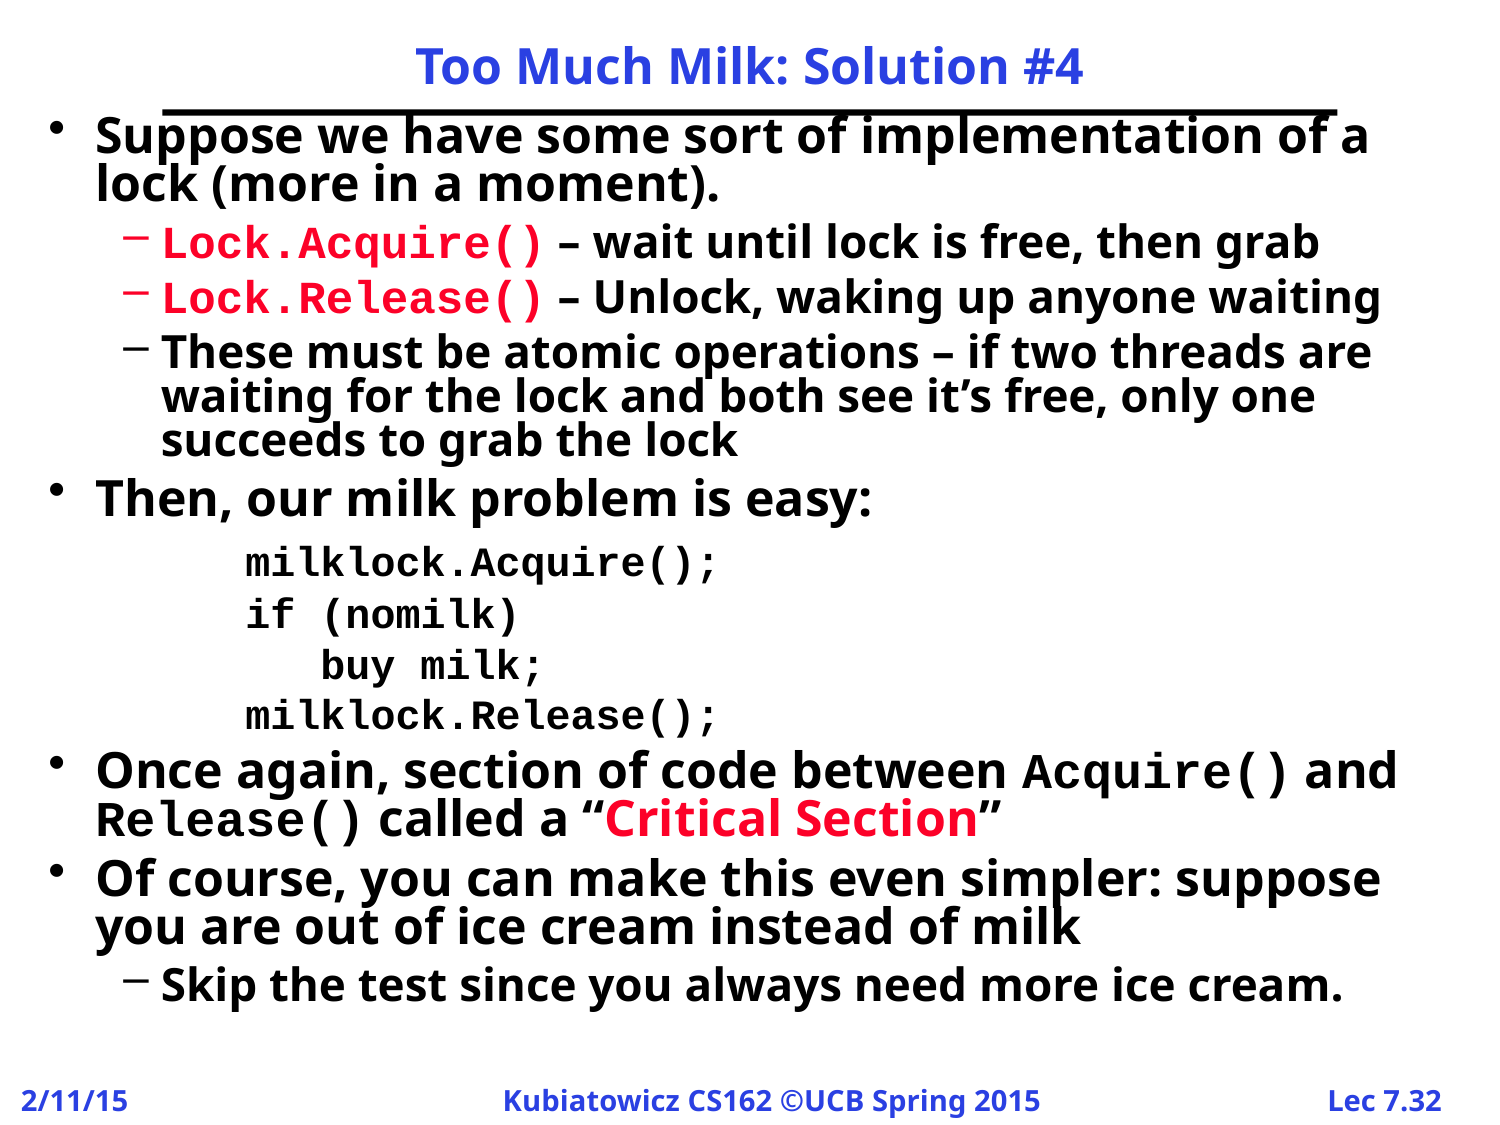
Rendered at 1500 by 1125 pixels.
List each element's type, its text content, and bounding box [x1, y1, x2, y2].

title Too Much Milk: Solution #4 [162, 24, 1338, 108]
list Suppose we have some sort of implementation of a lock (more in a moment). Lock.Acquire() – wait until lock is free, then grab Lock.Release() – Unlock, waking up anyone waiting These must be atomic operations – if two threads are waiting for the lock and both see it’s free, only one succeeds to grab the lock Then, our milk problem is easy: milklock.Acquire(); if (nomilk) buy milk; milklock.Release(); Once again, section of code between Acquire() and Release() called a “Critical Section” Of course, you can make this even simpler: suppose you are out of ice cream instead of milk Skip the test since you always need more ice cream. [33, 108, 1463, 1125]
